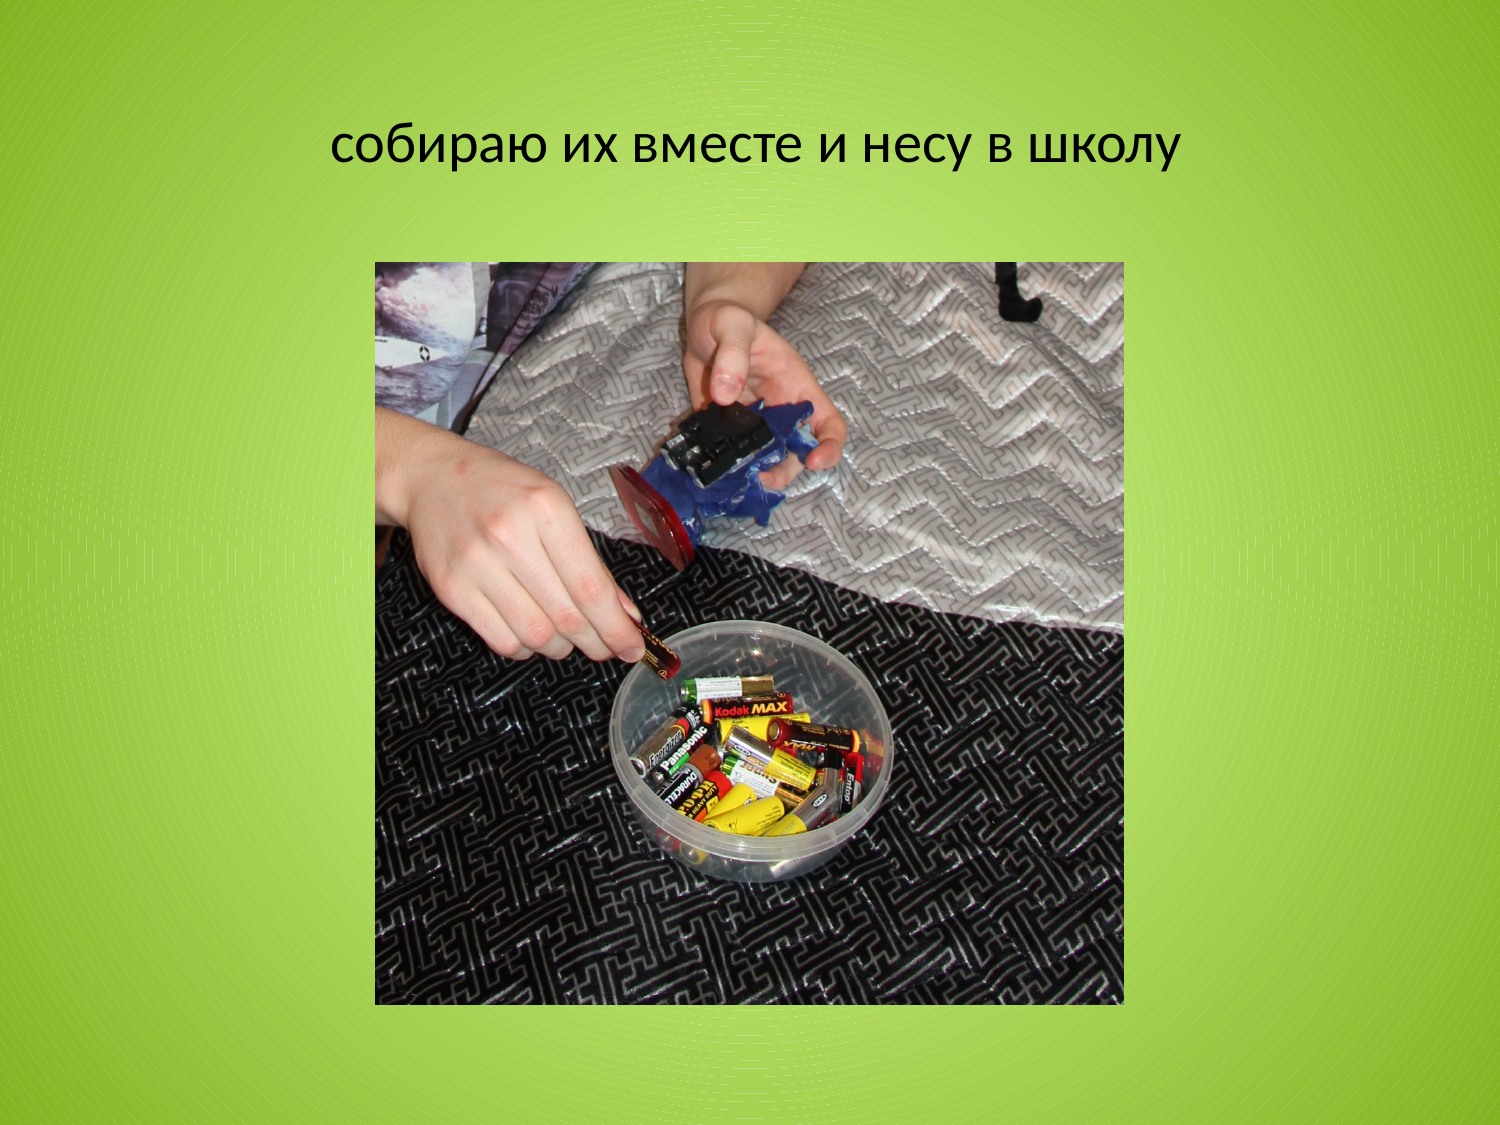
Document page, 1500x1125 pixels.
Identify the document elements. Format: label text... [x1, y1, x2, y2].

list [375, 262, 1125, 1006]
title собираю их вместе и несу в школу [75, 45, 1425, 233]
